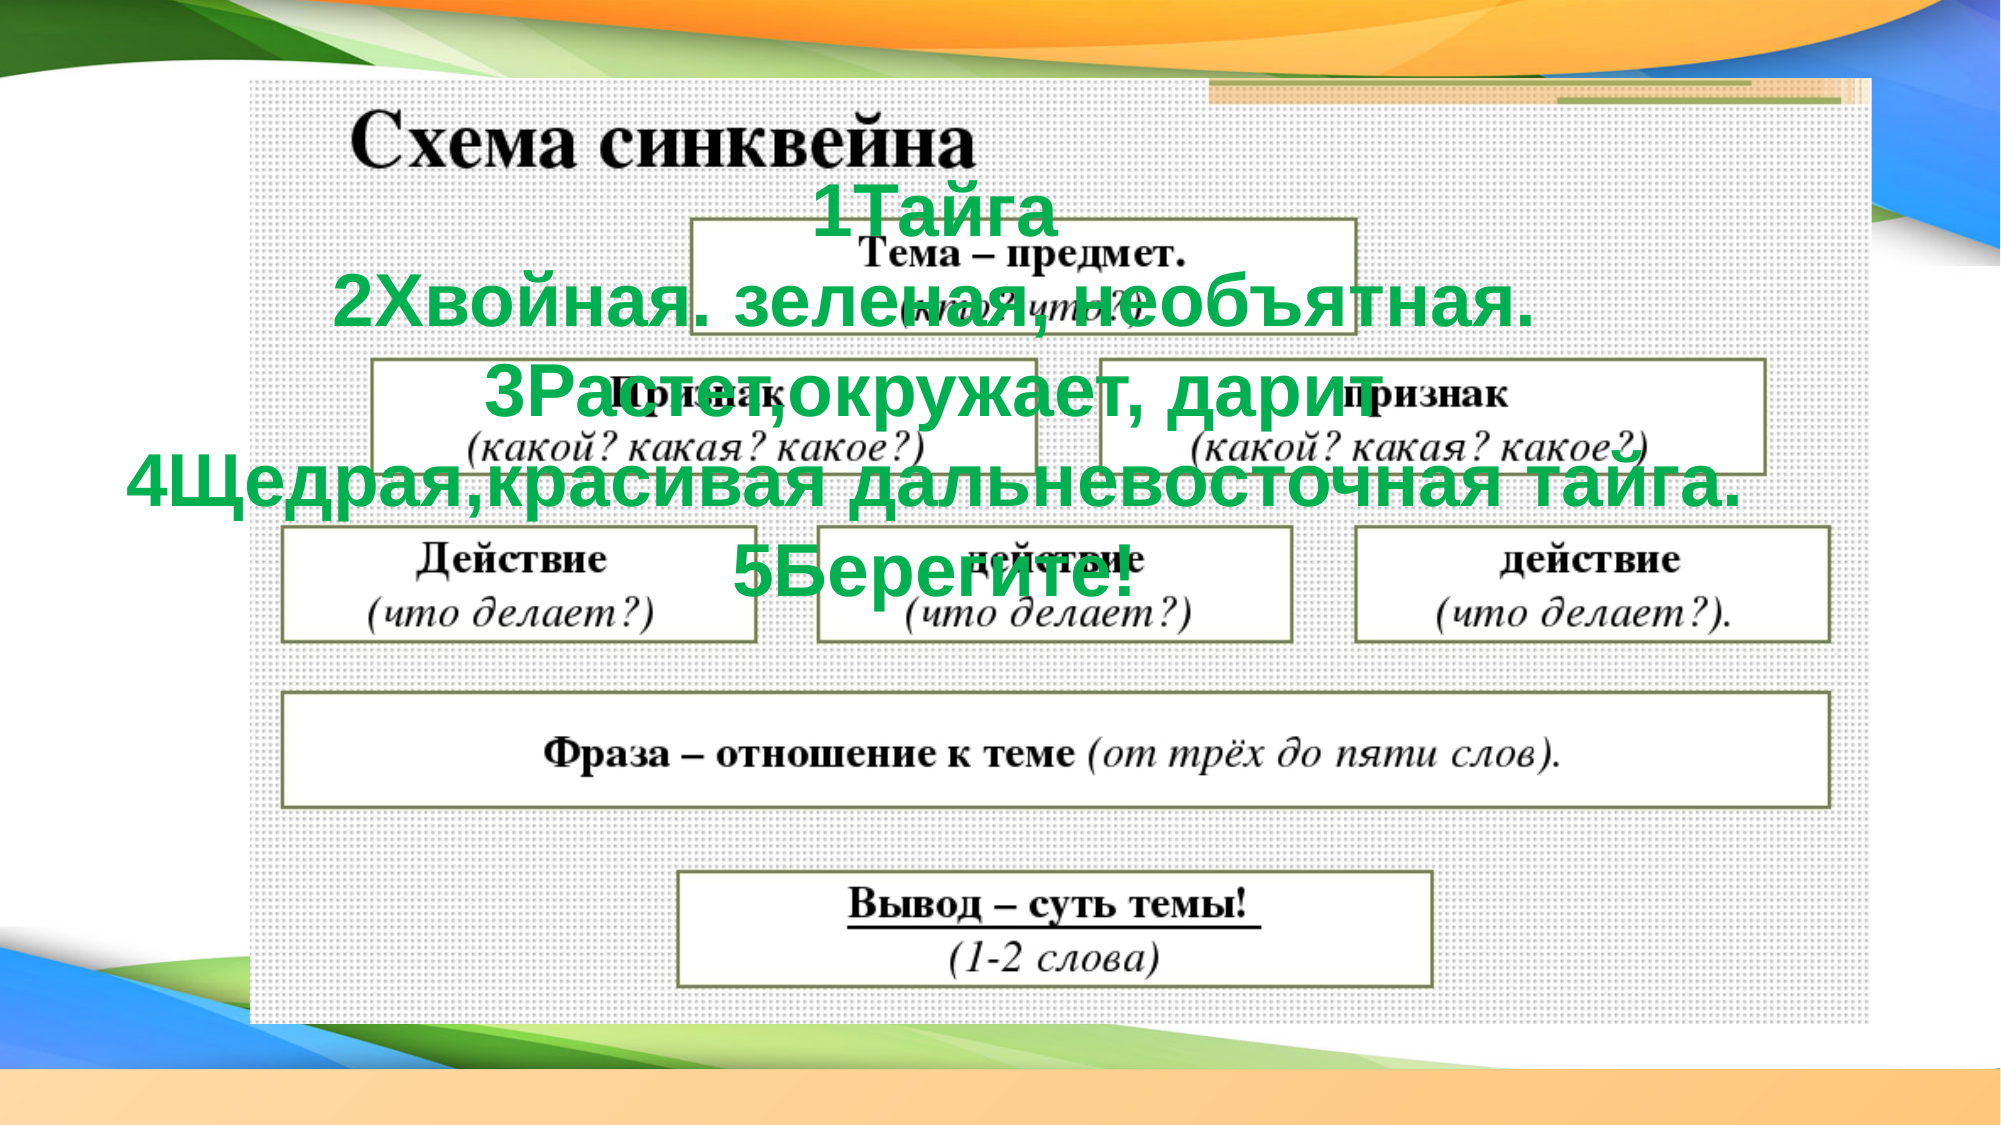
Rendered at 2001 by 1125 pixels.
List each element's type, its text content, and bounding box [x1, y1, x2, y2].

picture [0, 0, 2001, 1125]
text_box 1Тайга 2Хвойная. зеленая, необъятная. 3Растет,окружает, дарит 4Щедрая,красивая дальневосточная тайга. 5Берегите! [90, 153, 244, 619]
